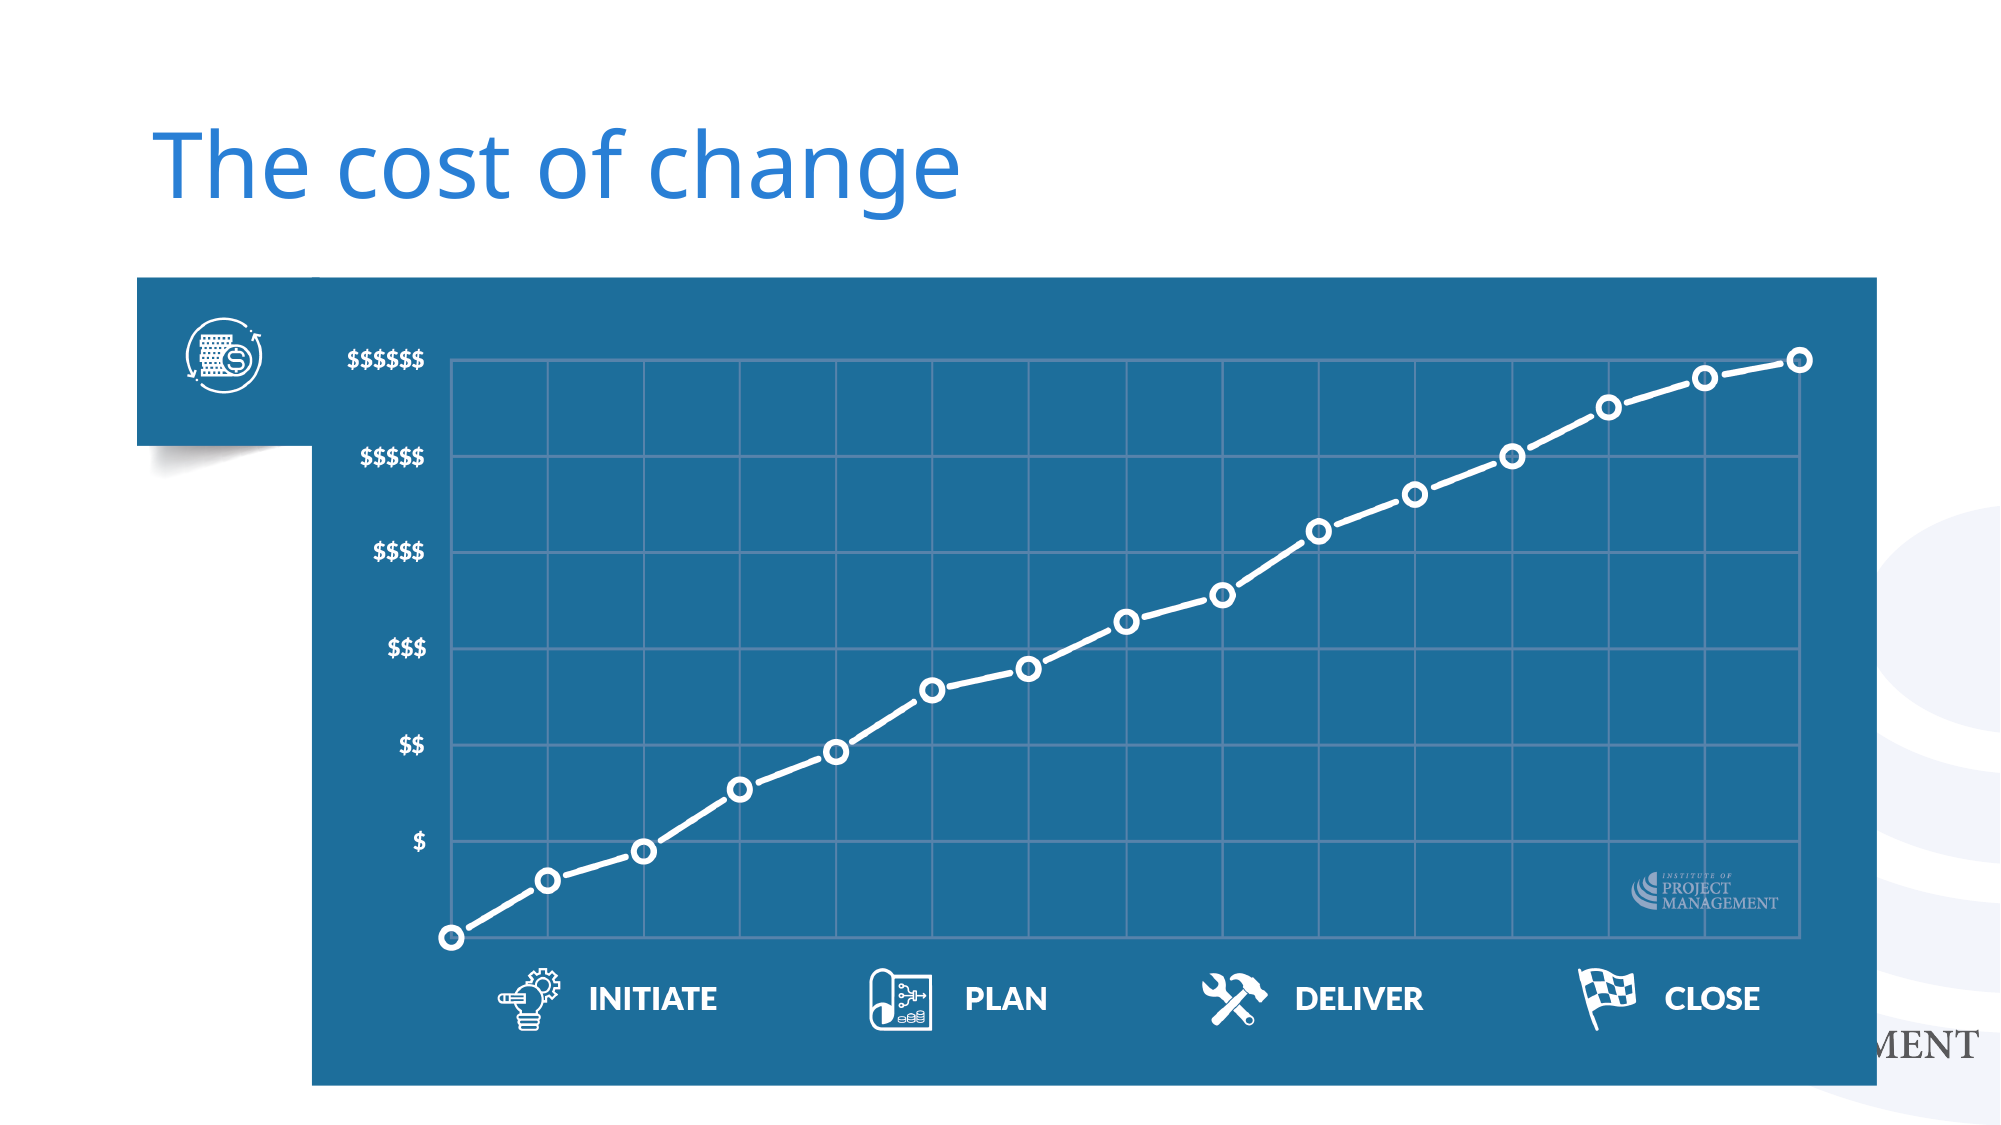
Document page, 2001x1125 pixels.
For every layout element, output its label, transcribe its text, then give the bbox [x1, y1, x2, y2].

picture [137, 276, 1979, 1086]
title The cost of change [137, 59, 1863, 276]
